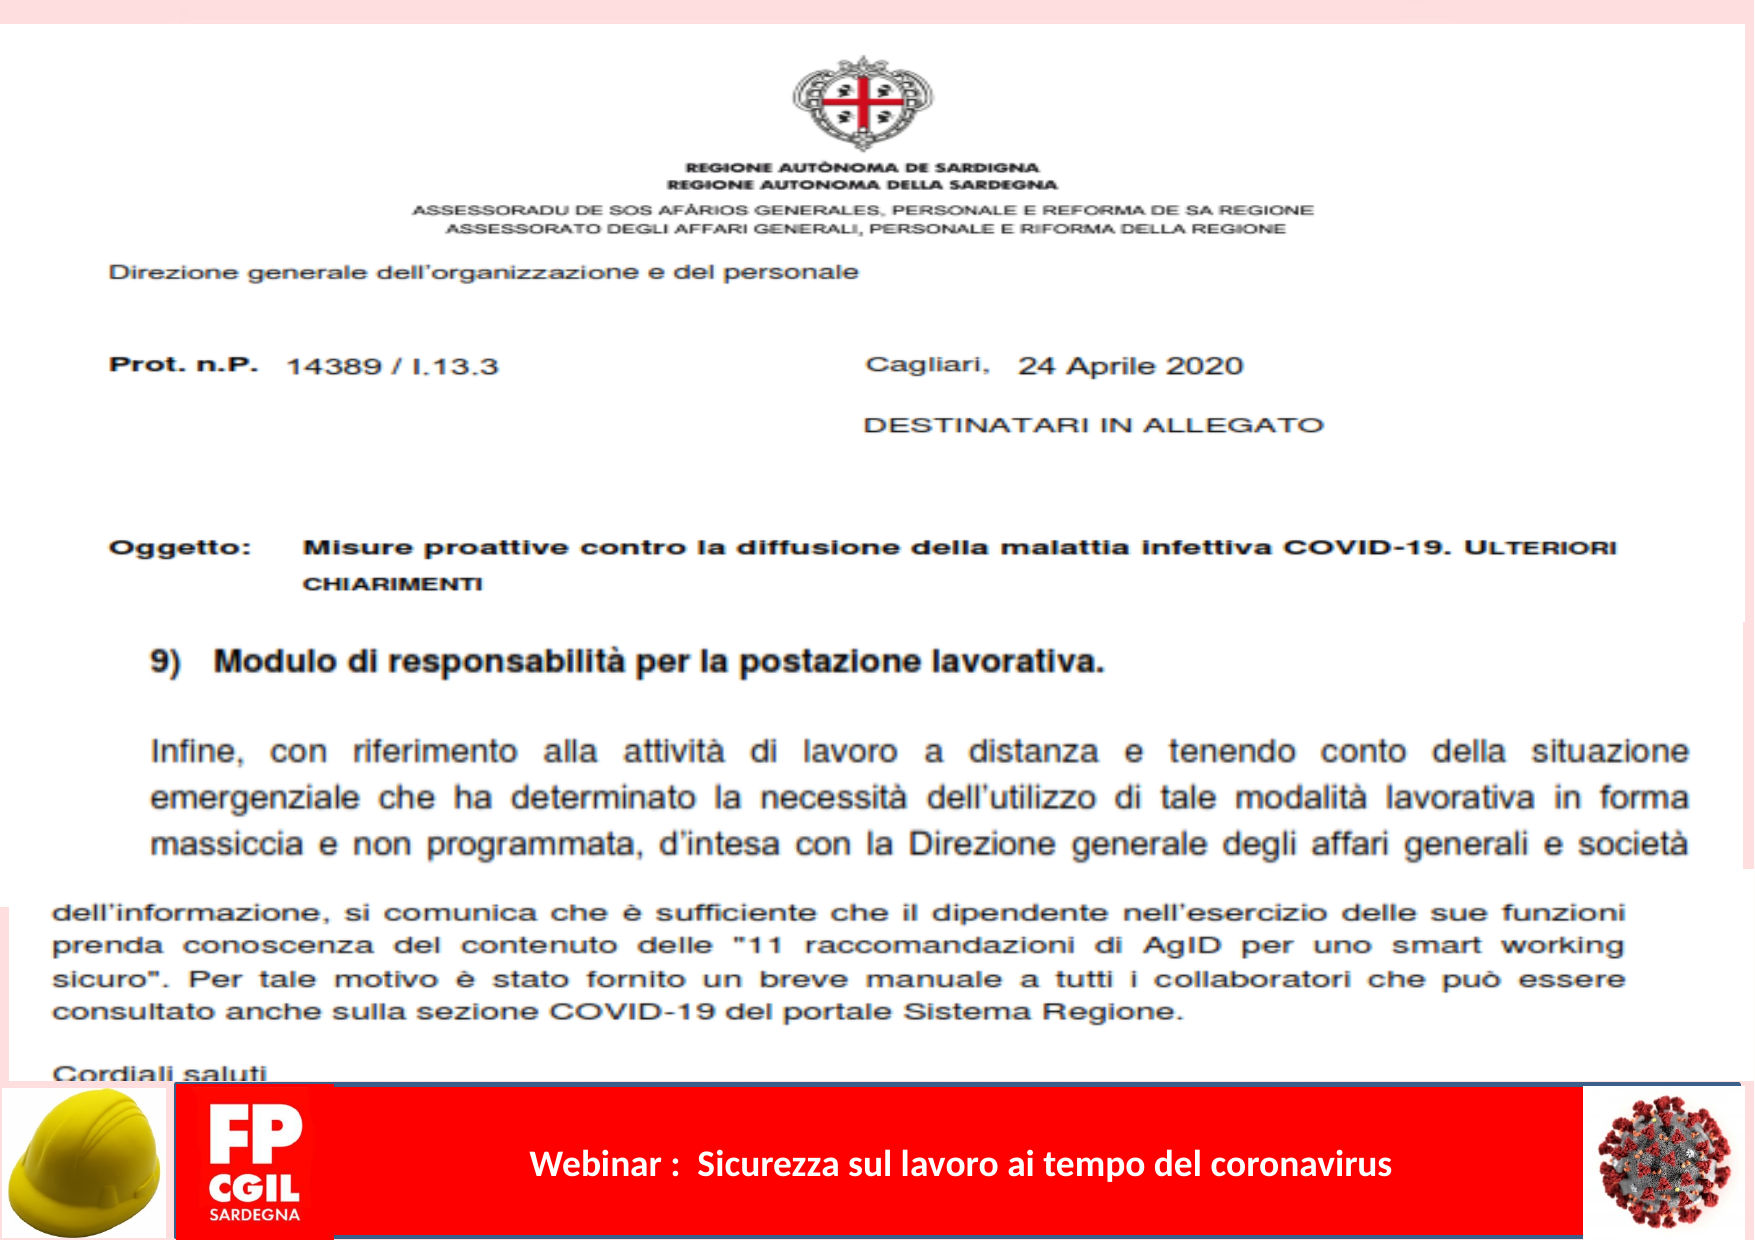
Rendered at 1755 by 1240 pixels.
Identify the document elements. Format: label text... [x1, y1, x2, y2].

text_box Webinar : Sicurezza sul lavoro ai tempo del coronavirus [338, 1092, 1578, 1239]
picture [175, 1084, 334, 1240]
picture [0, 24, 1755, 1081]
picture [1, 1088, 166, 1238]
picture [1583, 1086, 1745, 1240]
